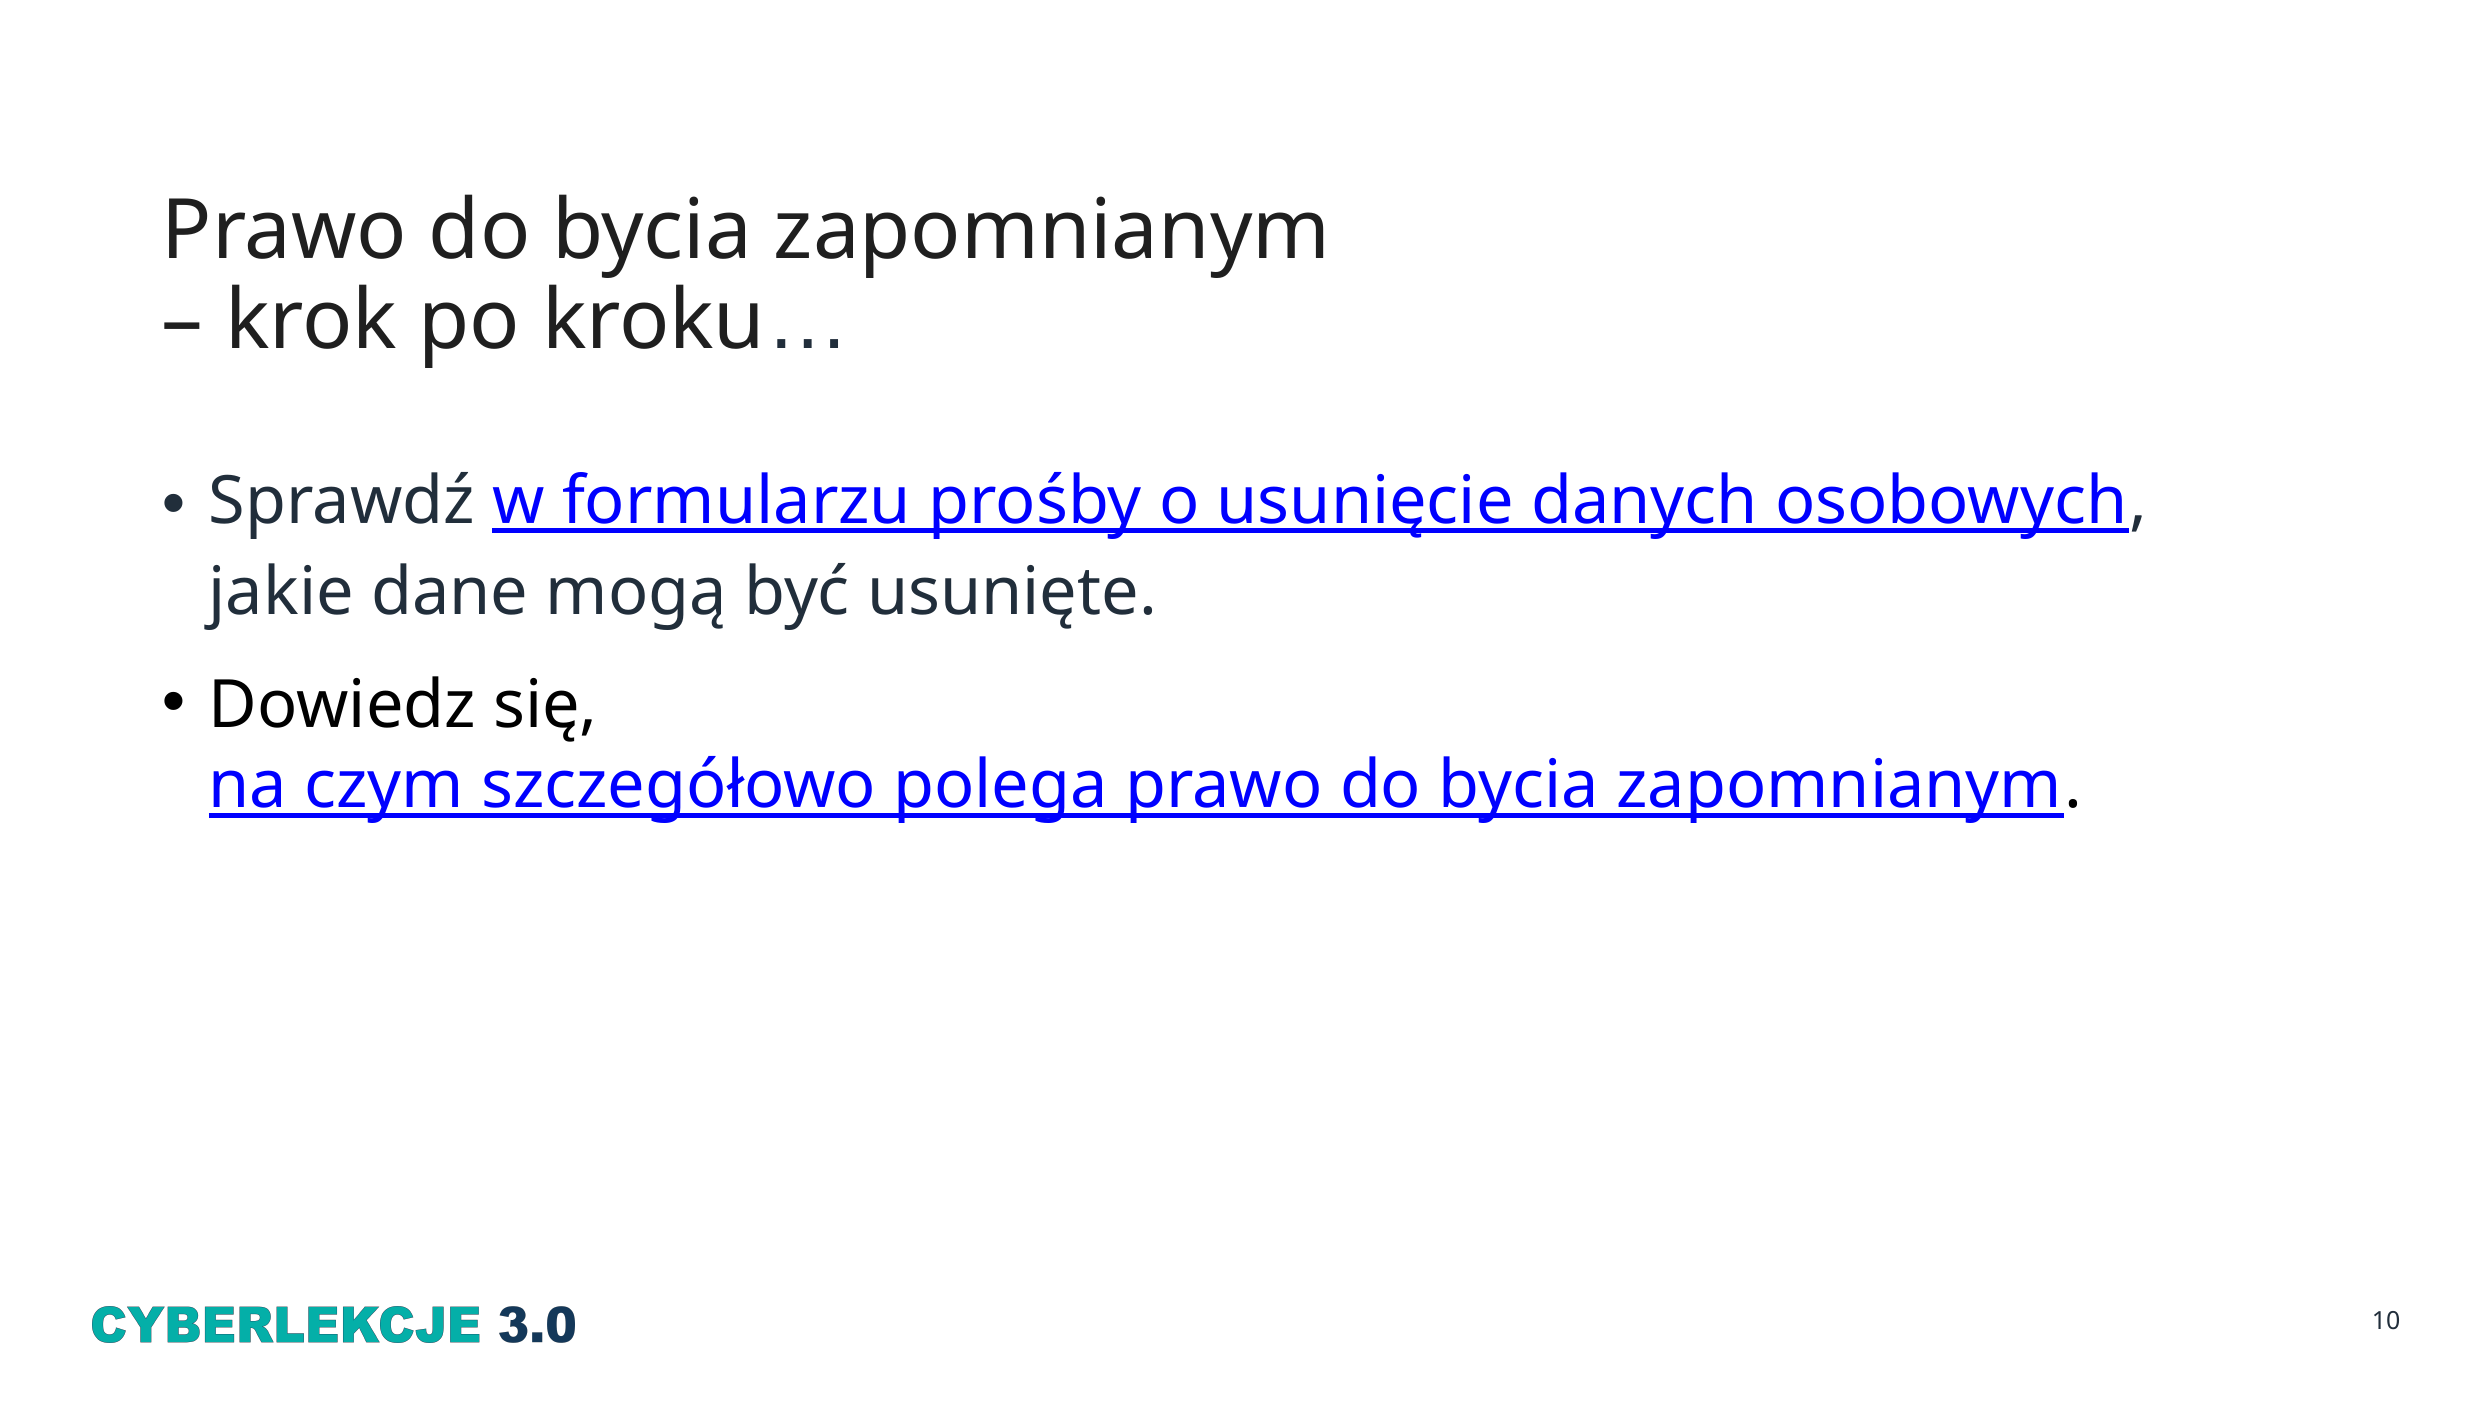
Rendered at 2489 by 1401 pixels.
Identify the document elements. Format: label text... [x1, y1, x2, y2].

picture [92, 1306, 575, 1343]
slide_number 10 [2283, 1242, 2489, 1400]
text_box Sprawdź w formularzu prośby o usunięcie danych osobowych, jakie dane mogą być usunięte. Dowiedz się, na czym szczegółowo polega prawo do bycia zapomnianym. [161, 456, 2256, 844]
title Prawo do bycia zapomnianym – krok po kroku… [161, 210, 1847, 367]
